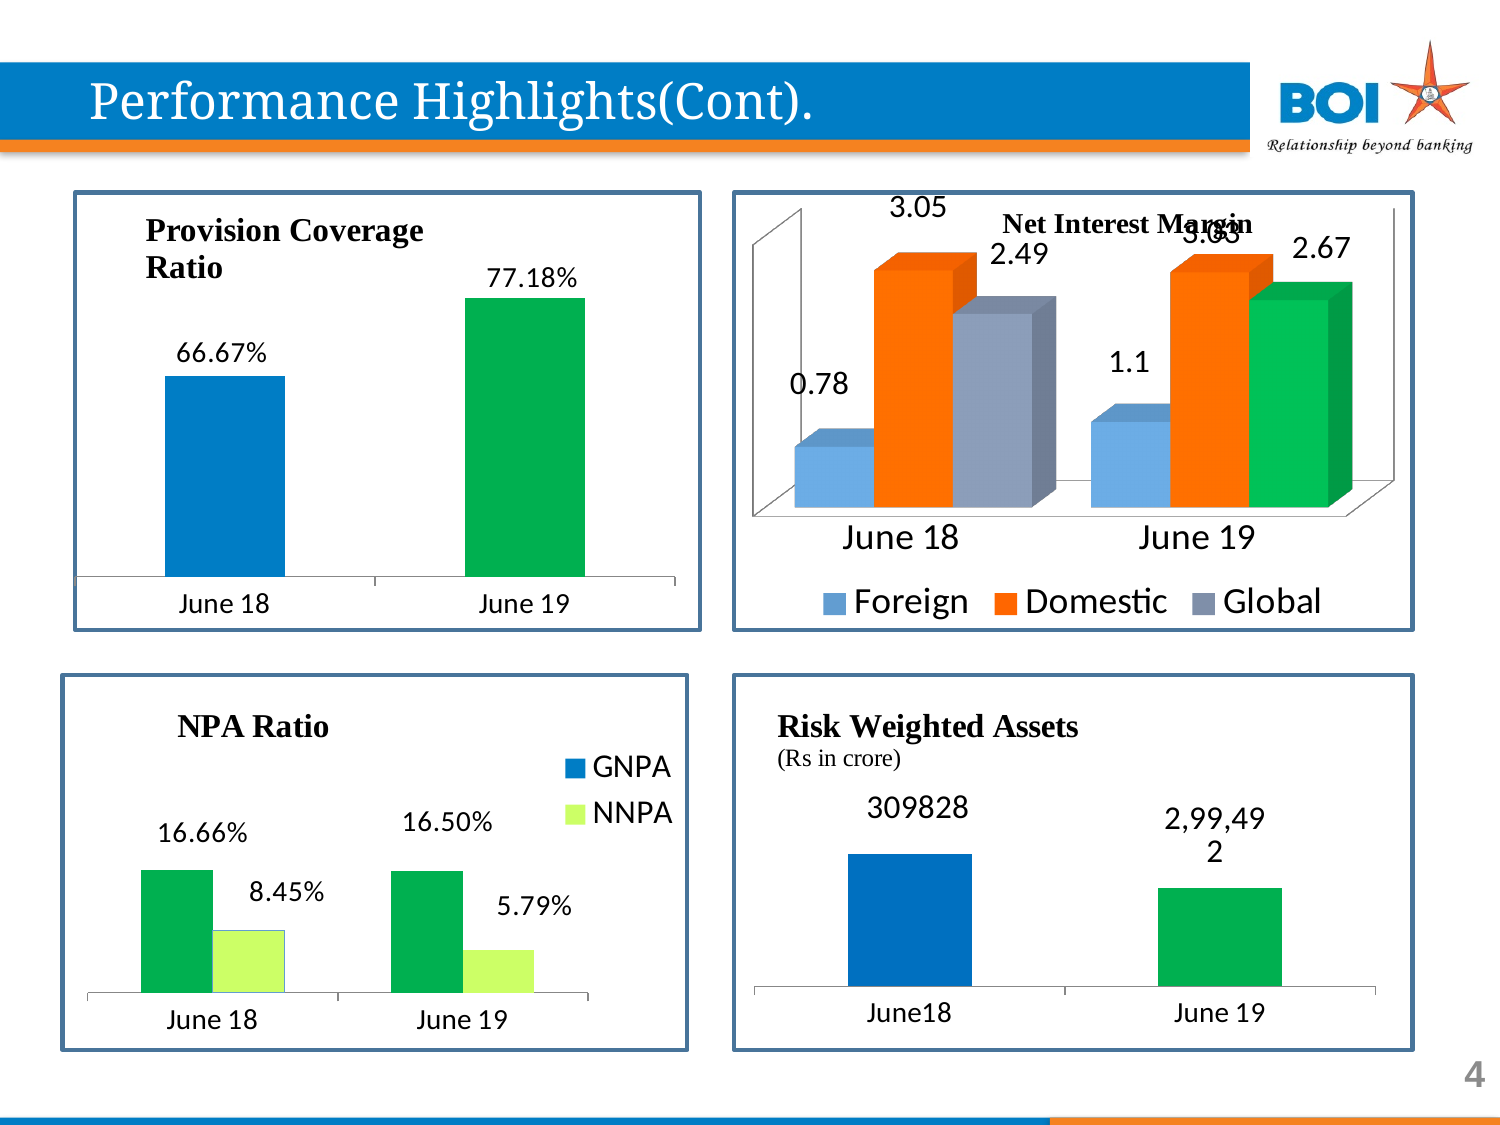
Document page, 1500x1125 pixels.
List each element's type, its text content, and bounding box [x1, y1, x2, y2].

slide_number 4 [1074, 1042, 1500, 1103]
text_box [732, 673, 1415, 702]
text_box [684, 190, 702, 632]
chart [64, 674, 688, 1051]
chart [735, 696, 1411, 1051]
title Performance Highlights(Cont). [75, 62, 1413, 150]
chart [62, 192, 688, 631]
picture [1249, 24, 1500, 157]
chart [733, 192, 1413, 631]
